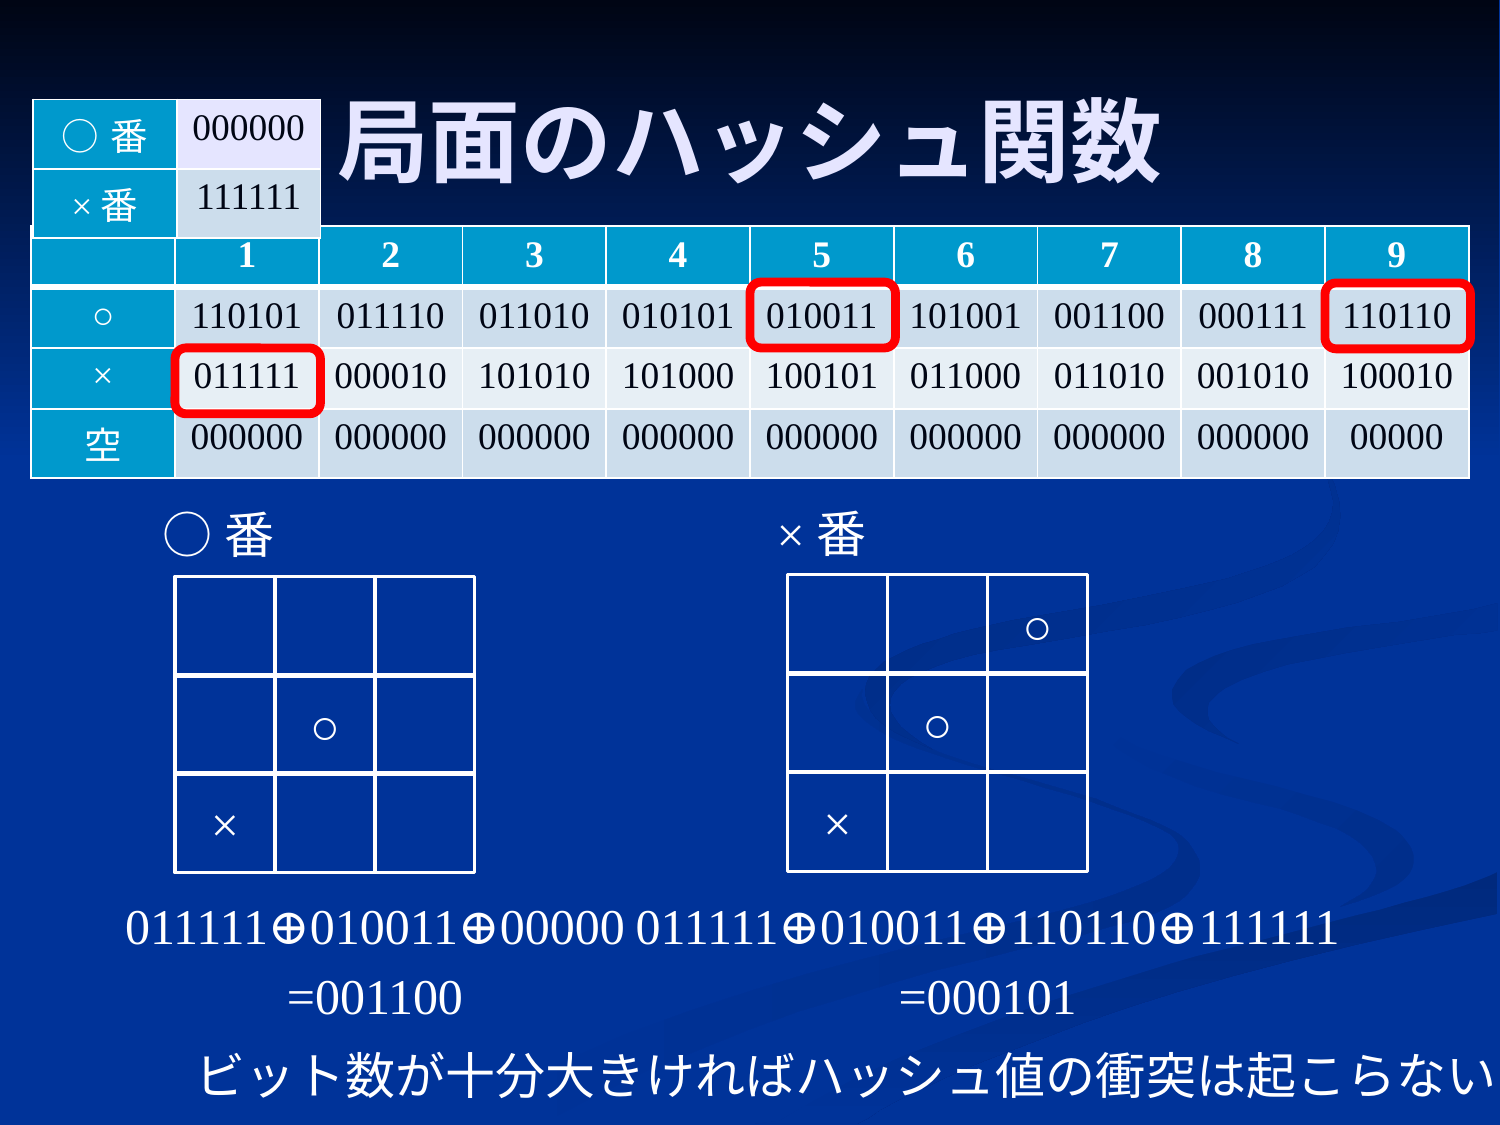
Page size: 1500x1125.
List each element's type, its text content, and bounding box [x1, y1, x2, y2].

table_header 4 [607, 227, 749, 284]
table_cell 011010 [1038, 349, 1180, 408]
table_cell 000000 [1182, 410, 1324, 477]
table_cell 100010 [1326, 349, 1468, 408]
text_box [275, 775, 375, 873]
text_box [275, 576, 375, 677]
text_box [174, 576, 275, 677]
table_header ○番 [34, 100, 176, 168]
table_cell 001100 [1038, 290, 1180, 347]
table_cell ○ [32, 290, 174, 347]
table_cell 000000 [751, 410, 893, 477]
table_cell 100101 [751, 349, 893, 408]
text_box [787, 675, 887, 773]
text_box [1324, 282, 1471, 349]
table_cell 000000 [895, 410, 1037, 477]
table_cell 000111 [1182, 290, 1324, 347]
table_header 9 [1326, 227, 1468, 284]
title 局面のハッシュ関数 [75, 45, 1425, 225]
text_box ○番 [147, 496, 290, 572]
text_box [375, 576, 475, 677]
text_box × [174, 775, 275, 873]
text_box [987, 773, 1088, 872]
text_box [174, 677, 275, 775]
text_box [887, 773, 987, 872]
text_box [887, 574, 987, 675]
text_box [375, 775, 475, 873]
text_box × [787, 773, 887, 872]
table_header 7 [1038, 227, 1180, 284]
text_box [375, 677, 475, 775]
table_header [32, 239, 174, 284]
table_cell 000000 [176, 410, 318, 477]
table_cell ×番 [34, 170, 176, 237]
table_header 5 [751, 227, 893, 284]
table_cell 111111 [178, 170, 320, 237]
table_cell 011010 [463, 290, 605, 347]
table_cell × [32, 349, 174, 408]
table_cell 空 [32, 410, 174, 477]
table_header 1 [176, 239, 318, 284]
text_box [787, 574, 887, 675]
table_cell 010101 [607, 290, 749, 347]
text_box ビット数が十分大きければハッシュ値の衝突は起こらない [180, 1037, 1500, 1112]
text_box [174, 347, 321, 414]
text_box 011111⊕010011⊕00000 =001100 [110, 887, 620, 1032]
table_cell 000000 [607, 410, 749, 477]
table_header 3 [463, 227, 605, 284]
table_cell 000000 [463, 410, 605, 477]
table_cell 011110 [320, 290, 462, 347]
table_cell 110101 [176, 290, 318, 347]
table_header 2 [320, 227, 462, 284]
text_box [749, 282, 896, 348]
table_header 6 [895, 227, 1037, 284]
text_box 011111⊕010011⊕110110⊕111111 =000101 [620, 887, 1355, 1032]
table_cell 000000 [320, 410, 462, 477]
table_cell 101001 [895, 290, 1037, 347]
table_cell 001010 [1182, 349, 1324, 408]
table_cell 011000 [895, 349, 1037, 408]
table_cell 101010 [463, 349, 605, 408]
table_cell 101000 [607, 349, 749, 408]
table_cell 000000 [1038, 410, 1180, 477]
text_box ○ [887, 675, 987, 773]
text_box ×番 [761, 495, 882, 571]
table_header 8 [1182, 227, 1324, 284]
text_box ○ [987, 574, 1088, 675]
table_cell 000010 [320, 349, 462, 408]
table_header 000000 [178, 100, 320, 168]
text_box [987, 675, 1088, 773]
table_cell 00000 [1326, 410, 1468, 477]
text_box ○ [275, 677, 375, 775]
